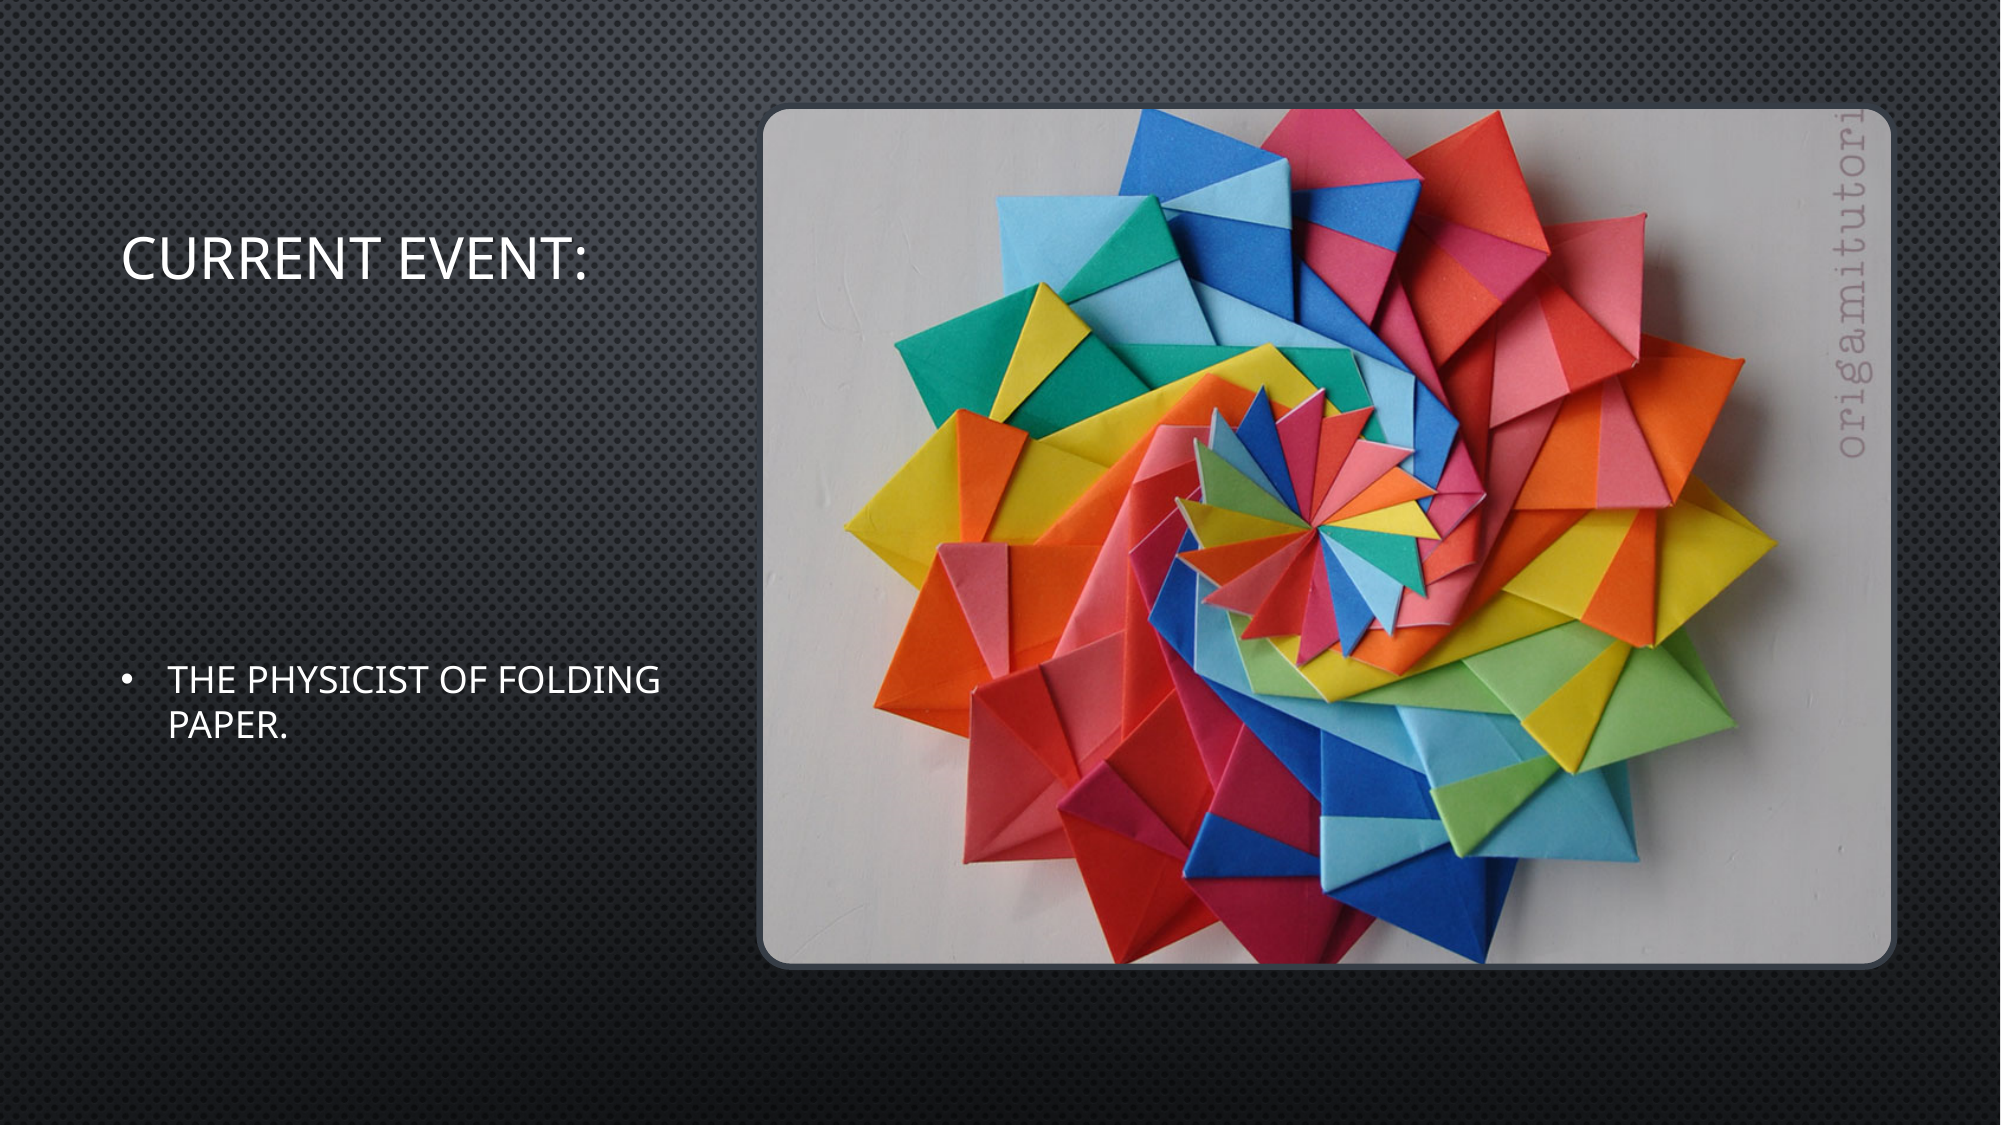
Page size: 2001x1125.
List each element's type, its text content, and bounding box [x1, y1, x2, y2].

list The physicist of folding paper. [105, 437, 704, 966]
picture [759, 105, 1895, 967]
title Current Event: [105, 99, 704, 413]
